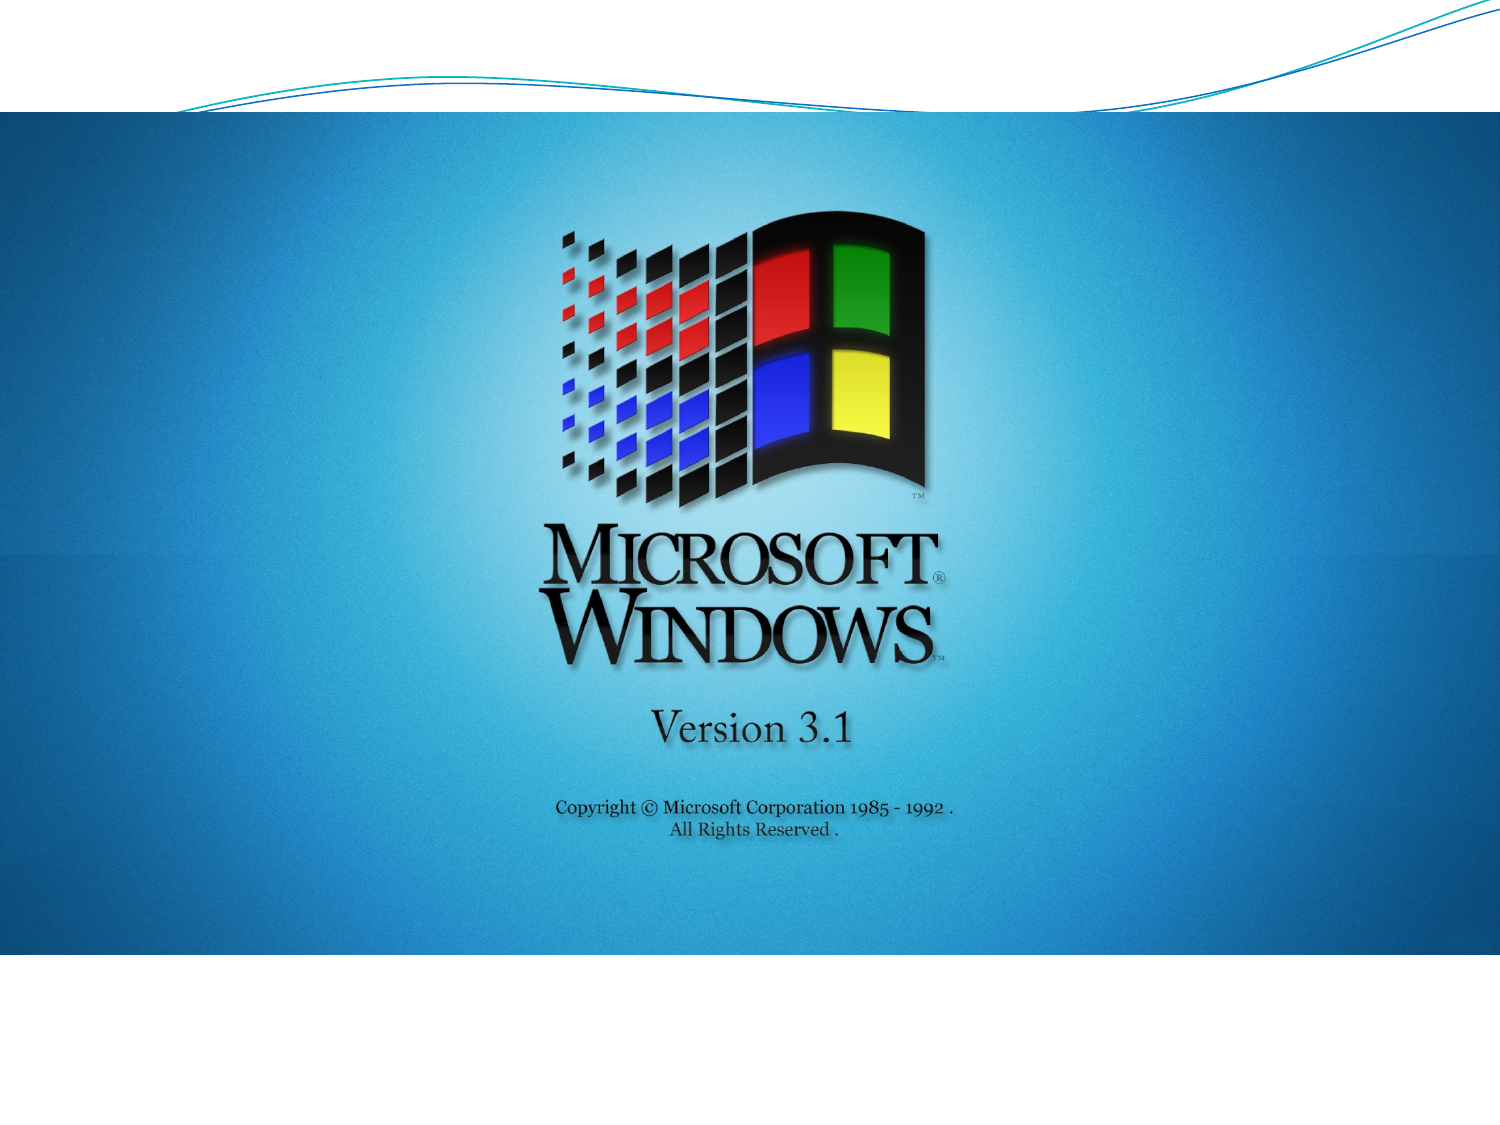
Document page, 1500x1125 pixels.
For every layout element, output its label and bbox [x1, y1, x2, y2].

picture [0, 112, 1500, 955]
